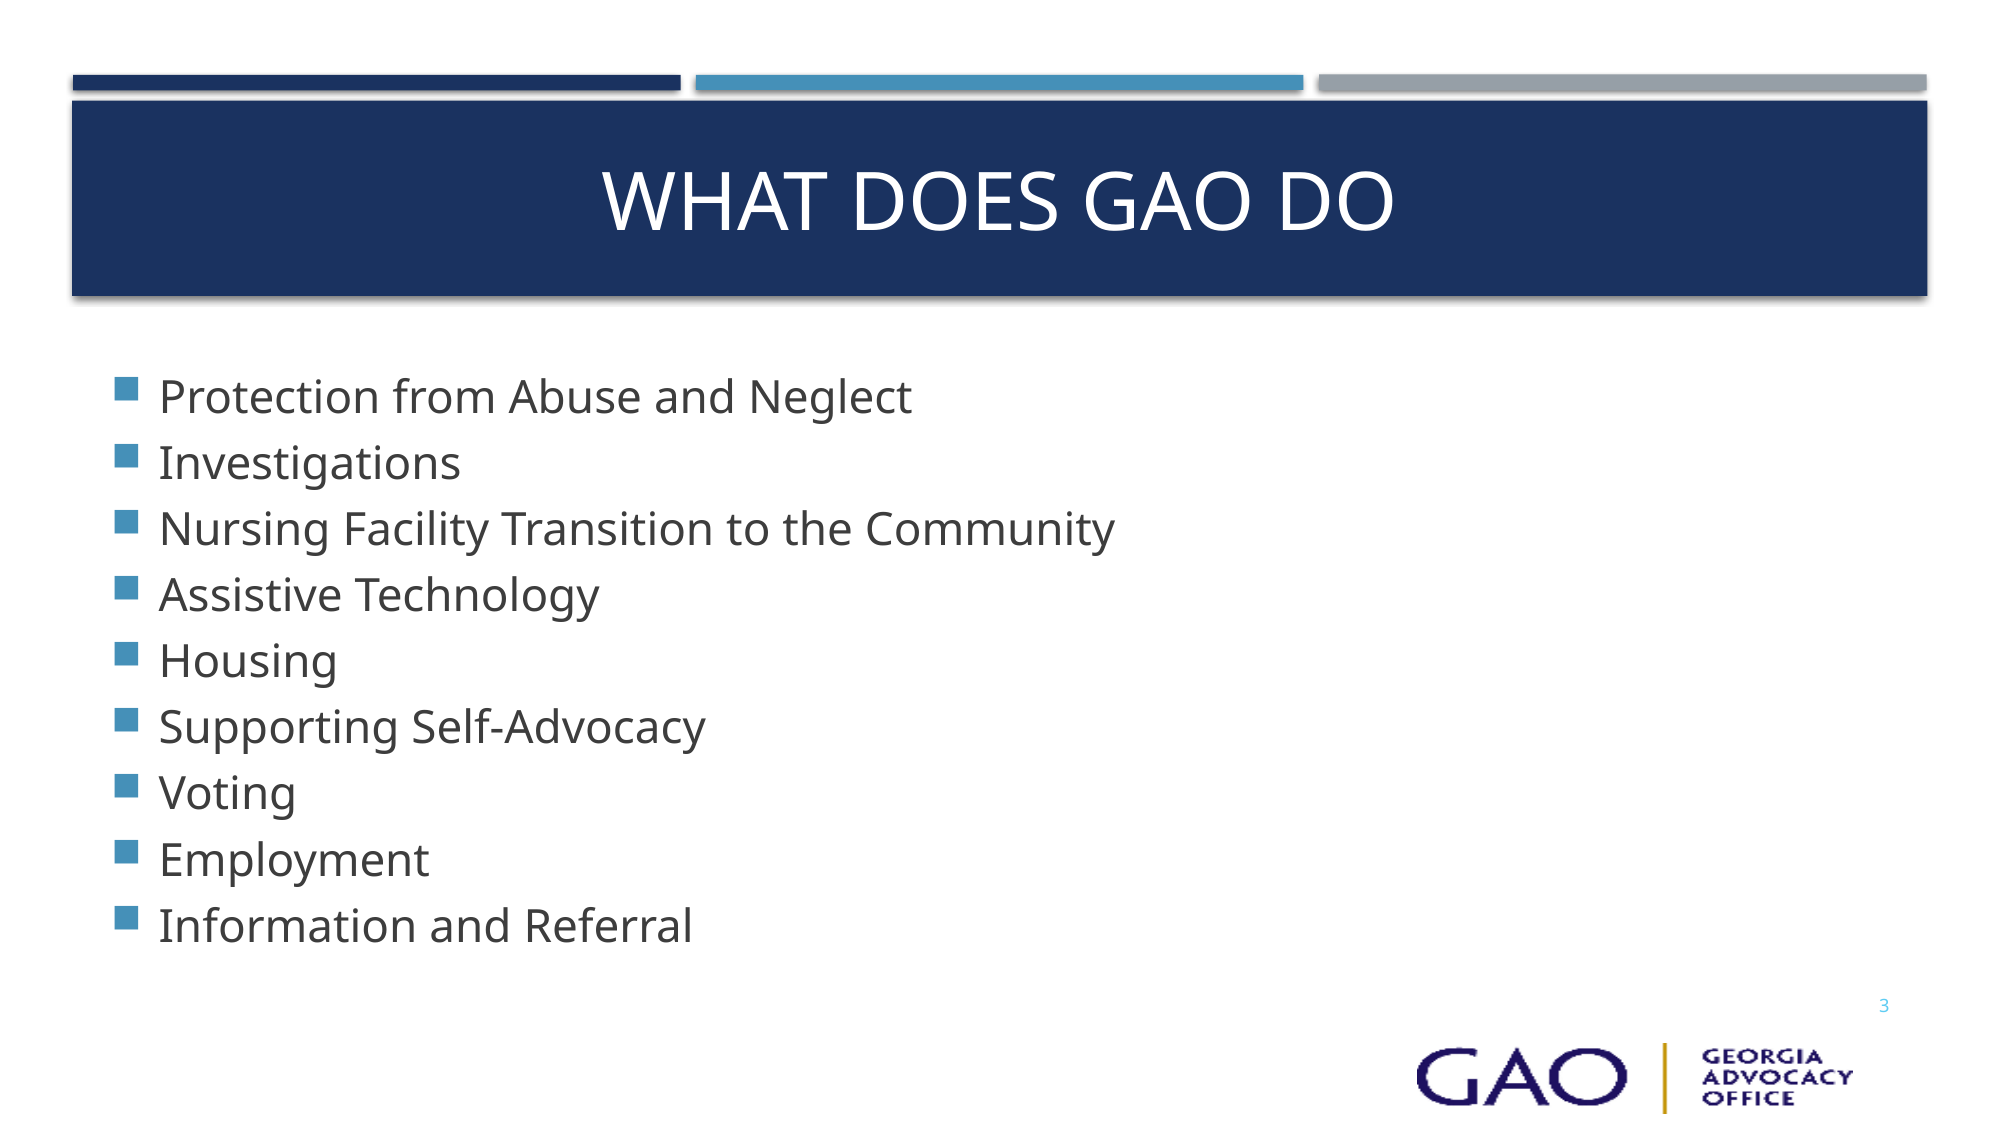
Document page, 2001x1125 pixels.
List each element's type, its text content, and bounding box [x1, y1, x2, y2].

slide_number 3 [1732, 977, 1905, 1037]
list Protection from Abuse and Neglect Investigations Nursing Facility Transition to the Community Assistive Technology Housing Supporting Self-Advocacy Voting Employment Information and Referral [95, 357, 1905, 962]
title WHAT DOES GAO DO [372, 108, 1628, 289]
